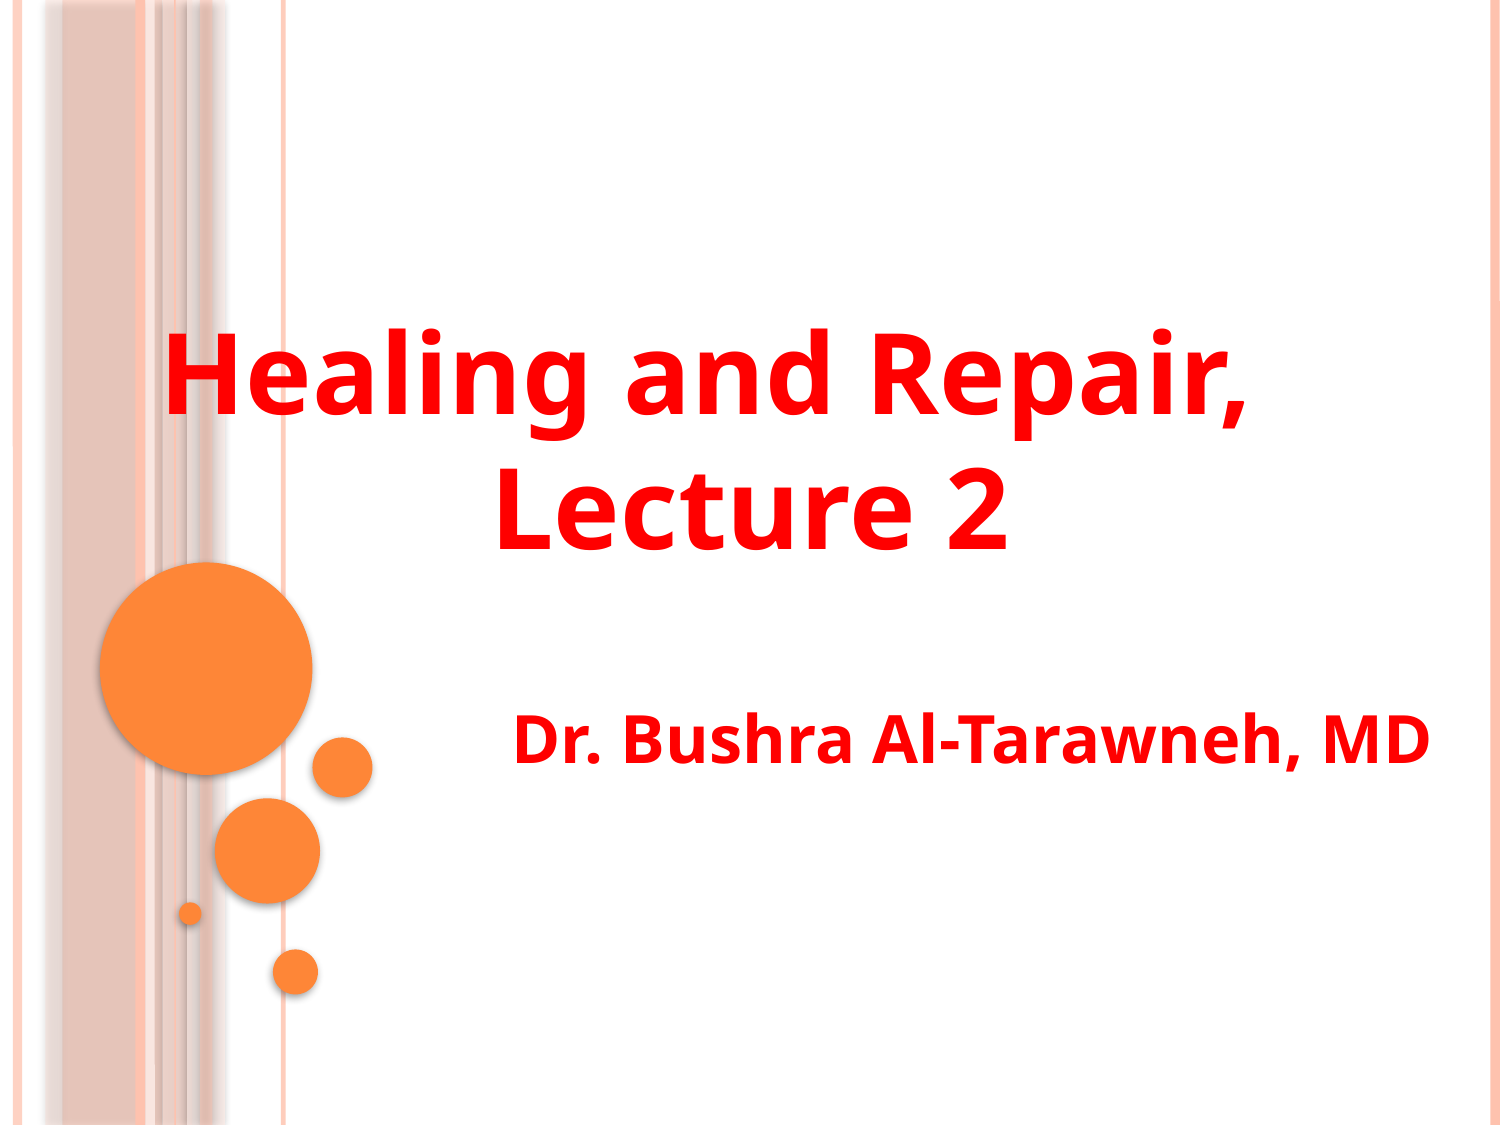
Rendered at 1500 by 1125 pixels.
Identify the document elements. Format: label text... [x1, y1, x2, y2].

text_box Dr. Bushra Al-Tarawneh, MD [496, 689, 1449, 785]
subtitle Healing and Repair, Lecture 2 [0, 0, 1500, 1125]
